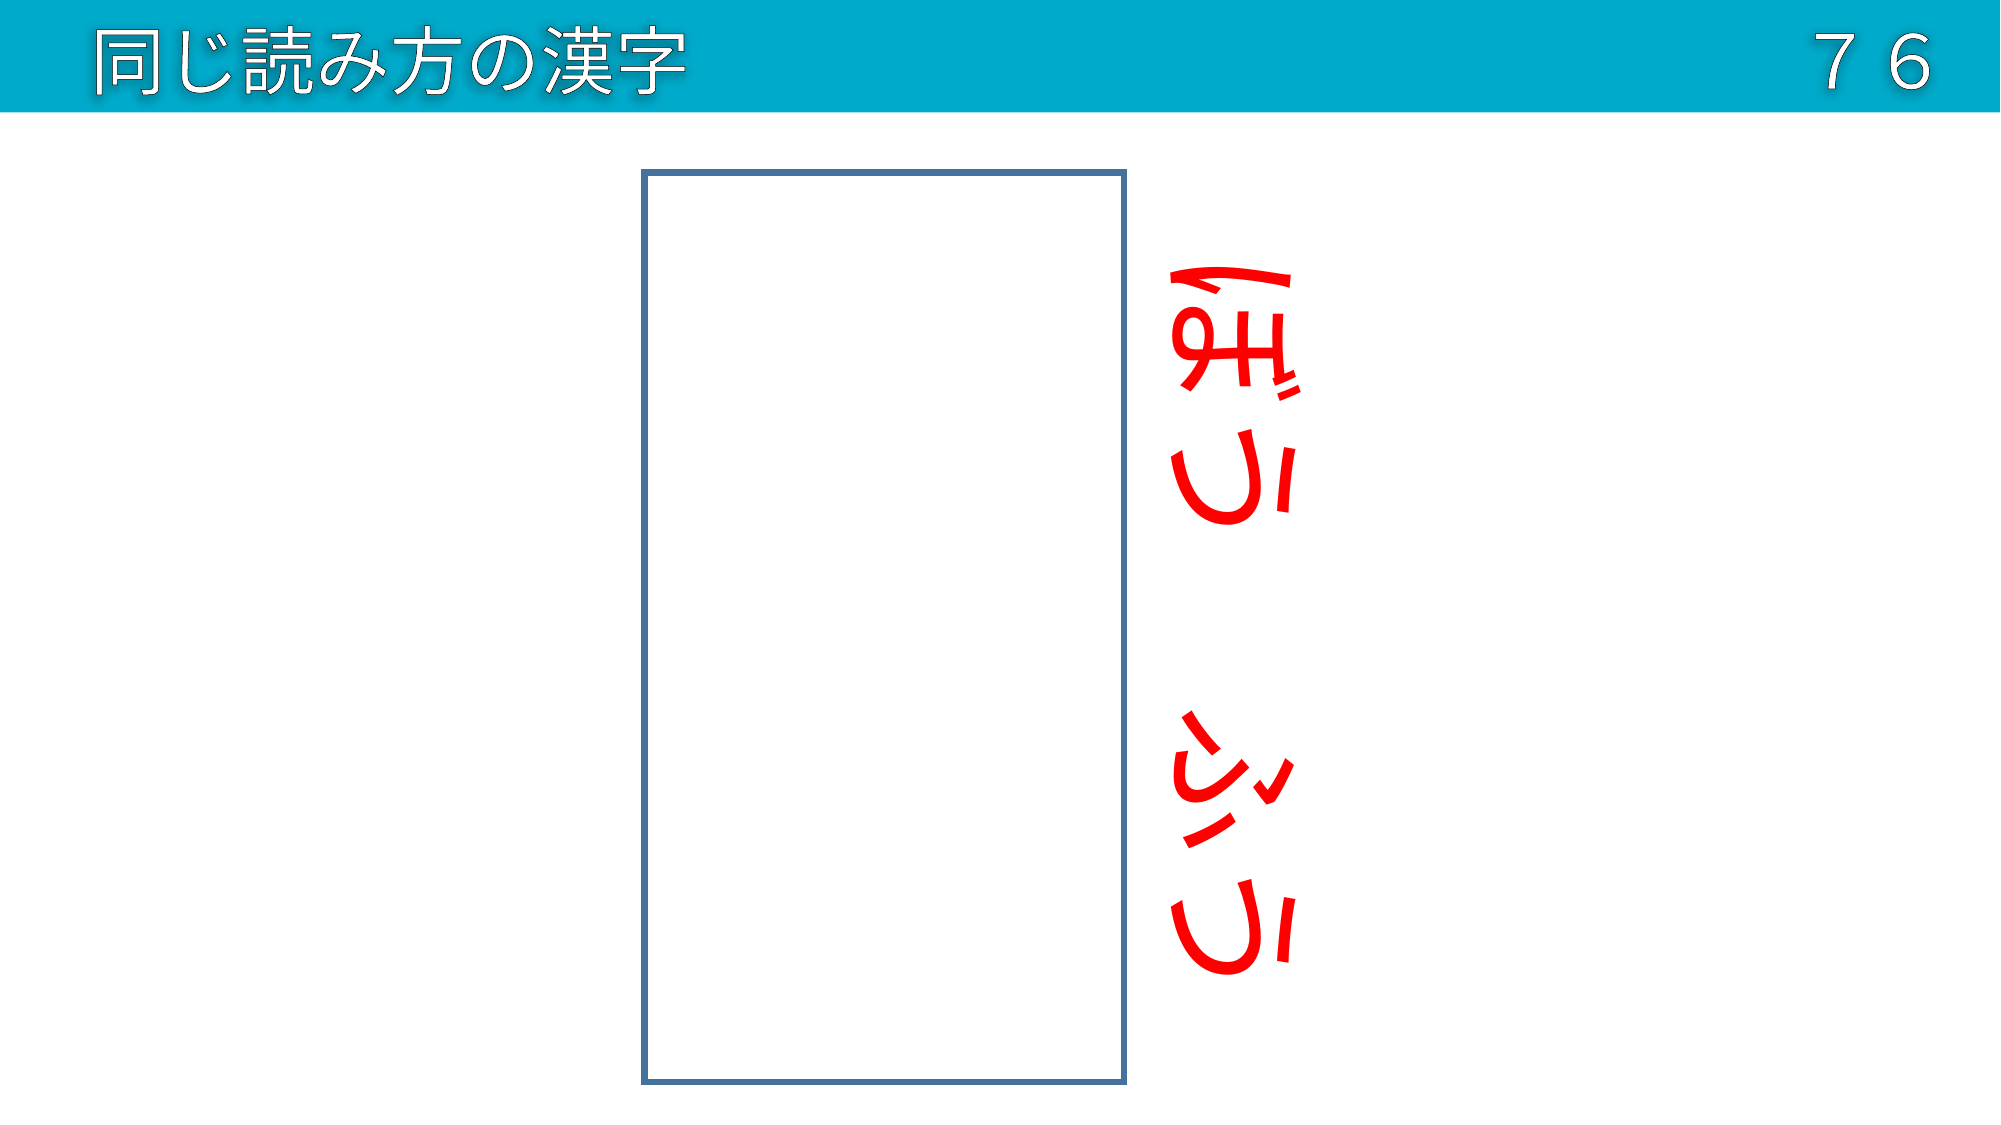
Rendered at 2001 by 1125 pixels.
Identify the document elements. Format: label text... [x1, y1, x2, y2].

text_box ぼう ふう [1125, 239, 1337, 1012]
text_box [643, 172, 1125, 1083]
text_box [0, 0, 2000, 113]
text_box 暴風 [616, 195, 1152, 1125]
text_box 同じ読み方の漢字 [75, 6, 1225, 112]
text_box ７６ [1782, 6, 1963, 112]
